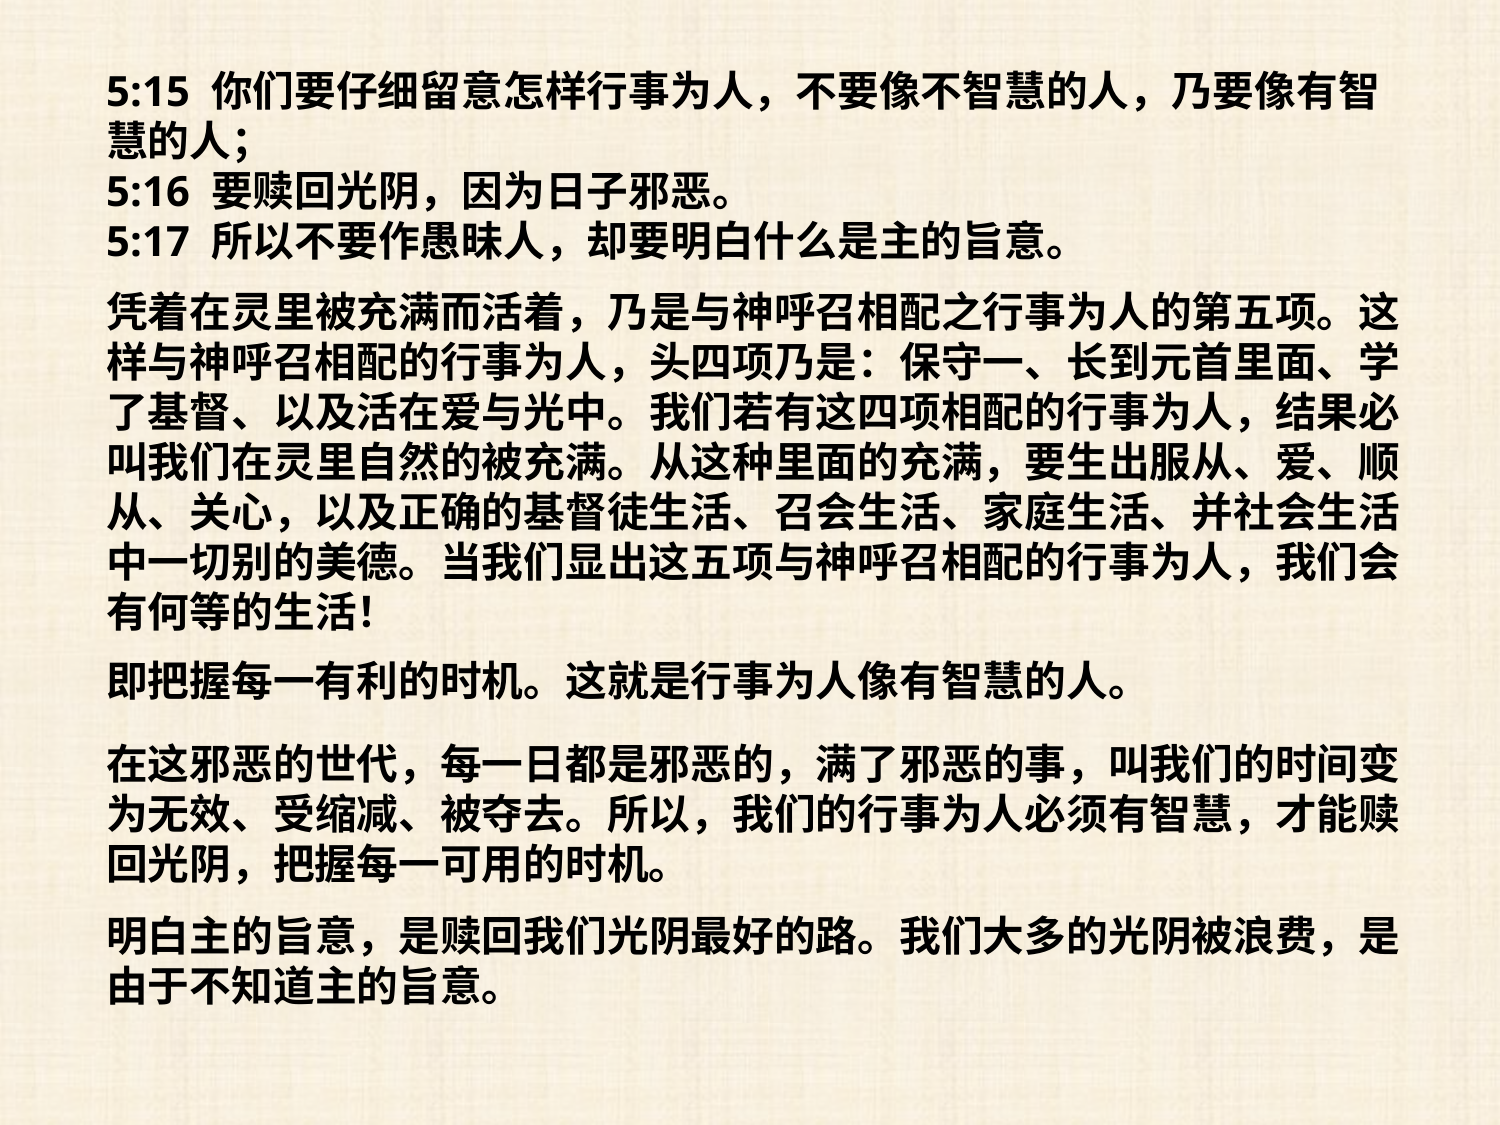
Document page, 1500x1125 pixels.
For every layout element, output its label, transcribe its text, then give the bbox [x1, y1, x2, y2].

text_box 明白主的旨意，是赎回我们光阴最好的路。我们大多的光阴被浪费，是由于不知道主的旨意。 [91, 902, 1421, 1017]
text_box 即把握每一有利的时机。这就是行事为人像有智慧的人。 [91, 647, 1282, 713]
text_box 凭着在灵里被充满而活着，乃是与神呼召相配之行事为人的第五项。这样与神呼召相配的行事为人，头四项乃是：保守一、长到元首里面、学了基督、以及活在爱与光中。我们若有这四项相配的行事为人，结果必叫我们在灵里自然的被充满。从这种里面的充满，要生出服从、爱、顺从、关心，以及正确的基督徒生活、召会生活、家庭生活、并社会生活中一切别的美德。当我们显出这五项与神呼召相配的行事为人，我们会有何等的生活！ [91, 278, 1421, 643]
text_box 5:15 你们要仔细留意怎样行事为人，不要像不智慧的人，乃要像有智慧的人； 5:16 要赎回光阴，因为日子邪恶。 5:17 所以不要作愚昧人，却要明白什么是主的旨意。 [91, 56, 1421, 272]
text_box 在这邪恶的世代，每一日都是邪恶的，满了邪恶的事，叫我们的时间变为无效、受缩减、被夺去。所以，我们的行事为人必须有智慧，才能赎回光阴，把握每一可用的时机。 [91, 730, 1421, 896]
